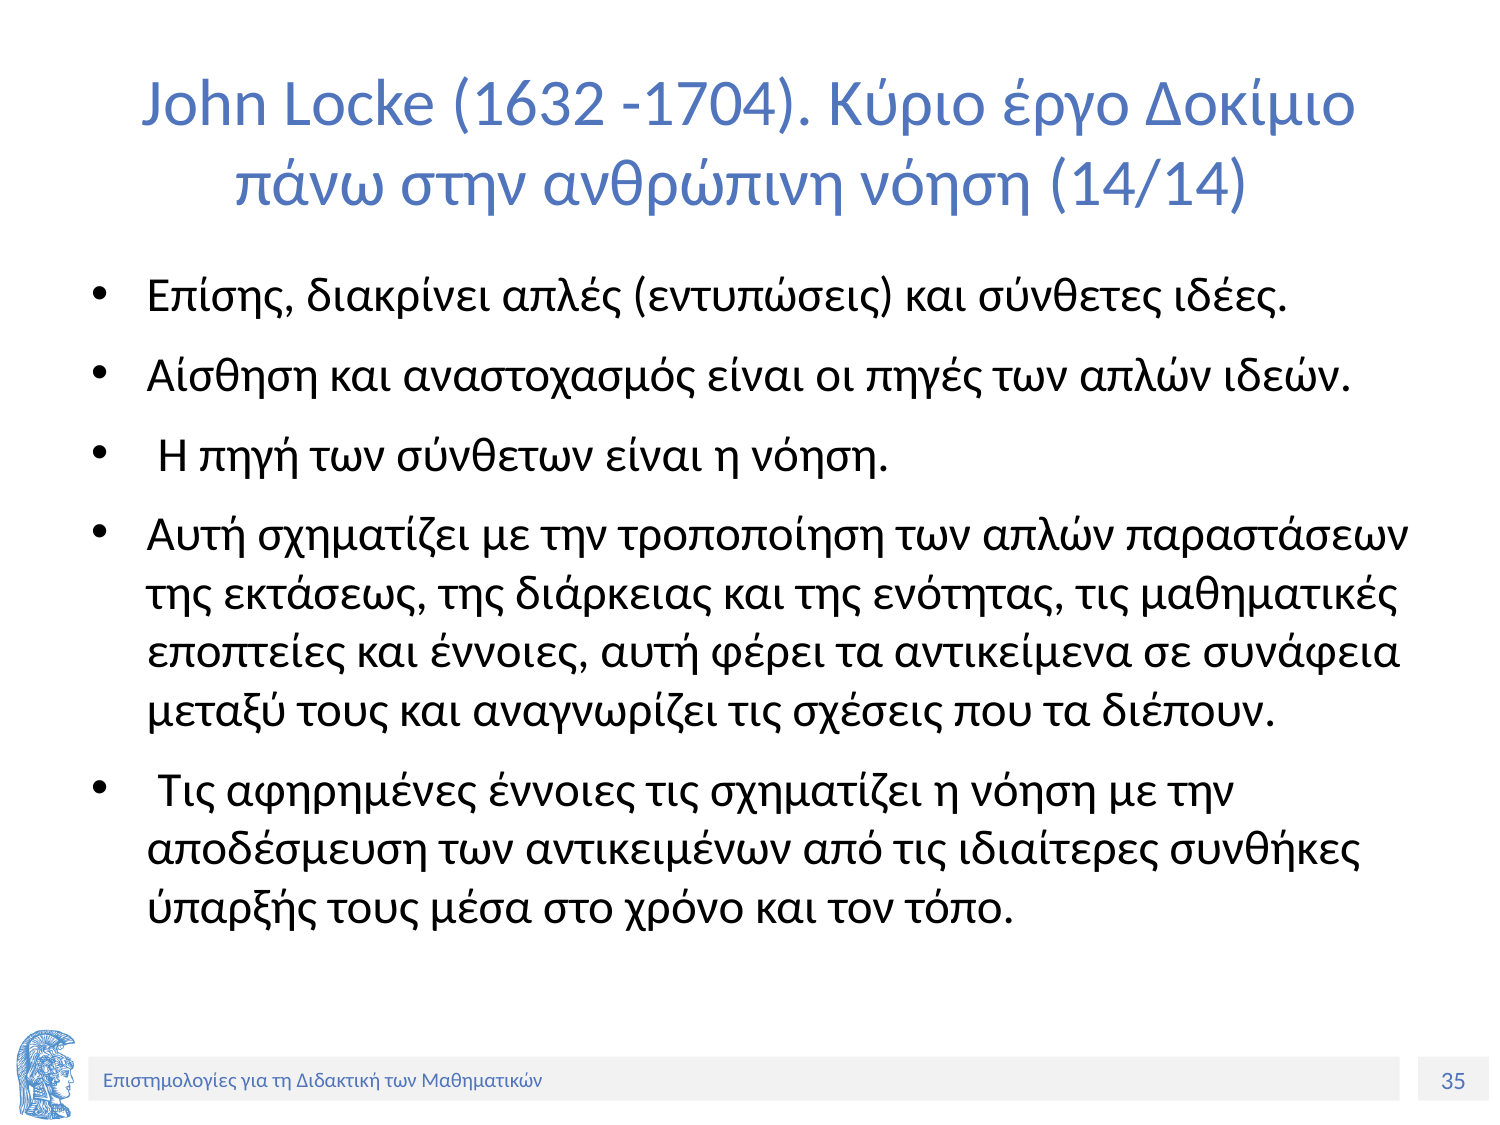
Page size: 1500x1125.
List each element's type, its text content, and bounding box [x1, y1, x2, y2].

title John Locke (1632 -1704). Κύριο έργο Δοκίμιο πάνω στην ανθρώπινη νόηση (14/14) [75, 45, 1425, 233]
picture [9, 1026, 81, 1120]
list Επίσης, διακρίνει απλές (εντυπώσεις) και σύνθετες ιδέες. Αίσθηση και αναστοχασμός είναι οι πηγές των απλών ιδεών. Η πηγή των σύνθετων είναι η νόηση. Αυτή σχηματίζει με την τροποποίηση των απλών παραστάσεων της εκτάσεως, της διάρκειας και της ενότητας, τις μαθηματικές εποπτείες και έννοιες, αυτή φέρει τα αντικείμενα σε συνάφεια μεταξύ τους και αναγνωρίζει τις σχέσεις που τα διέπουν. Τις αφηρημένες έννοιες τις σχηματίζει η νόηση με την αποδέσμευση των αντικειμένων από τις ιδιαίτερες συνθήκες ύπαρξής τους μέσα στο χρόνο και τον τόπο. [76, 255, 1427, 998]
